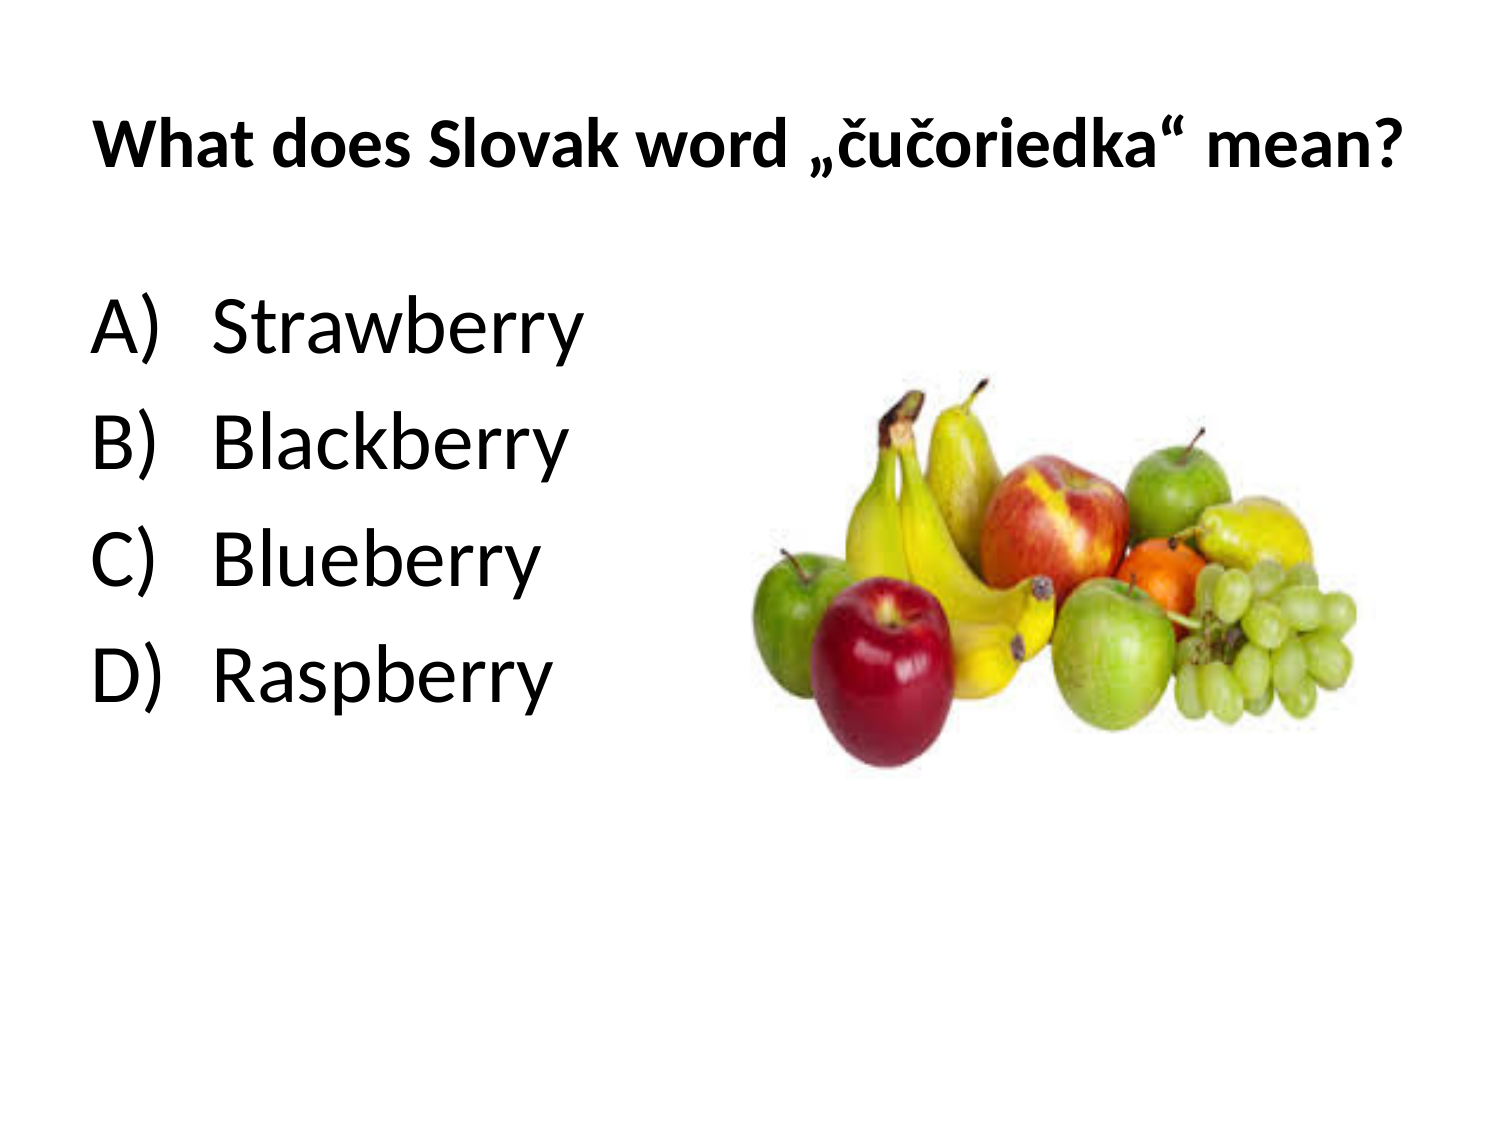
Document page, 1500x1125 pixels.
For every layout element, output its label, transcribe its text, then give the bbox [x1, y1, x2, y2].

title What does Slovak word „čučoriedka“ mean? [75, 45, 1425, 233]
list Strawberry Blackberry Blueberry Raspberry [75, 262, 1425, 1005]
picture [714, 326, 1377, 799]
